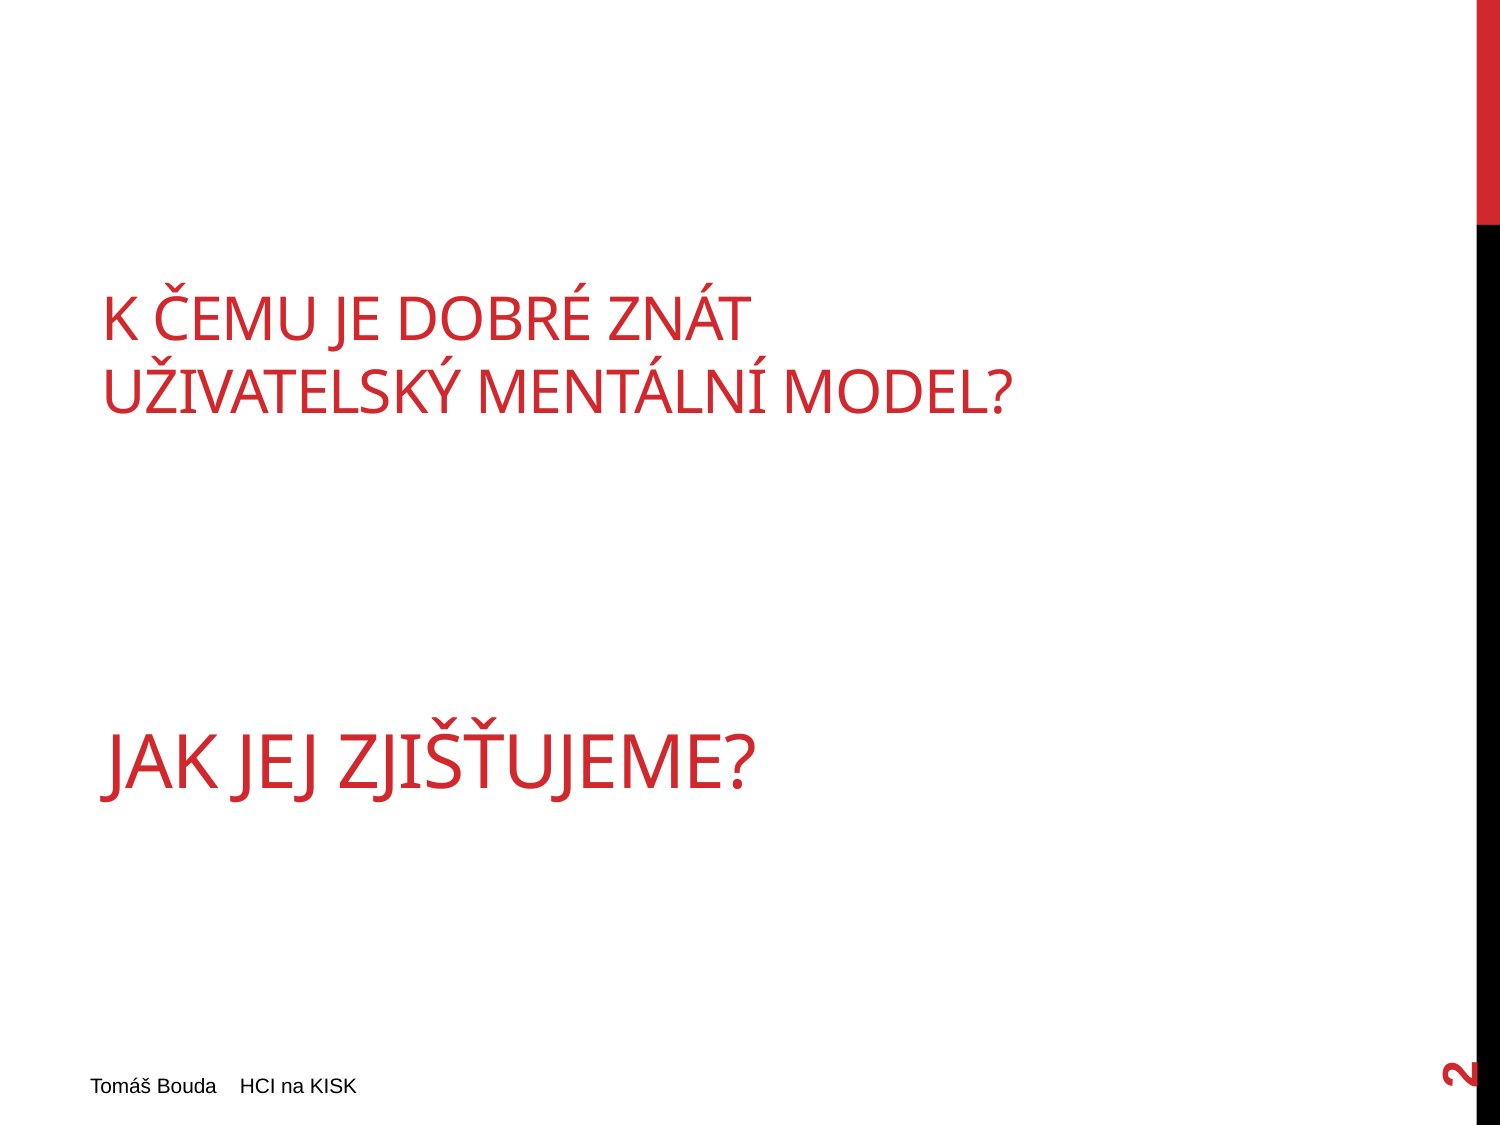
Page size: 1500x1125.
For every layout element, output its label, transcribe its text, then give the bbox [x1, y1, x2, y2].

footer Tomáš Bouda HCI na KISK [75, 1065, 638, 1112]
slide_number 2 [1427, 887, 1488, 1104]
text_box Jak jej zjišťujeme? [91, 586, 1042, 812]
title K čemu je dobré znát uživatelský mentální model? [86, 208, 1037, 434]
